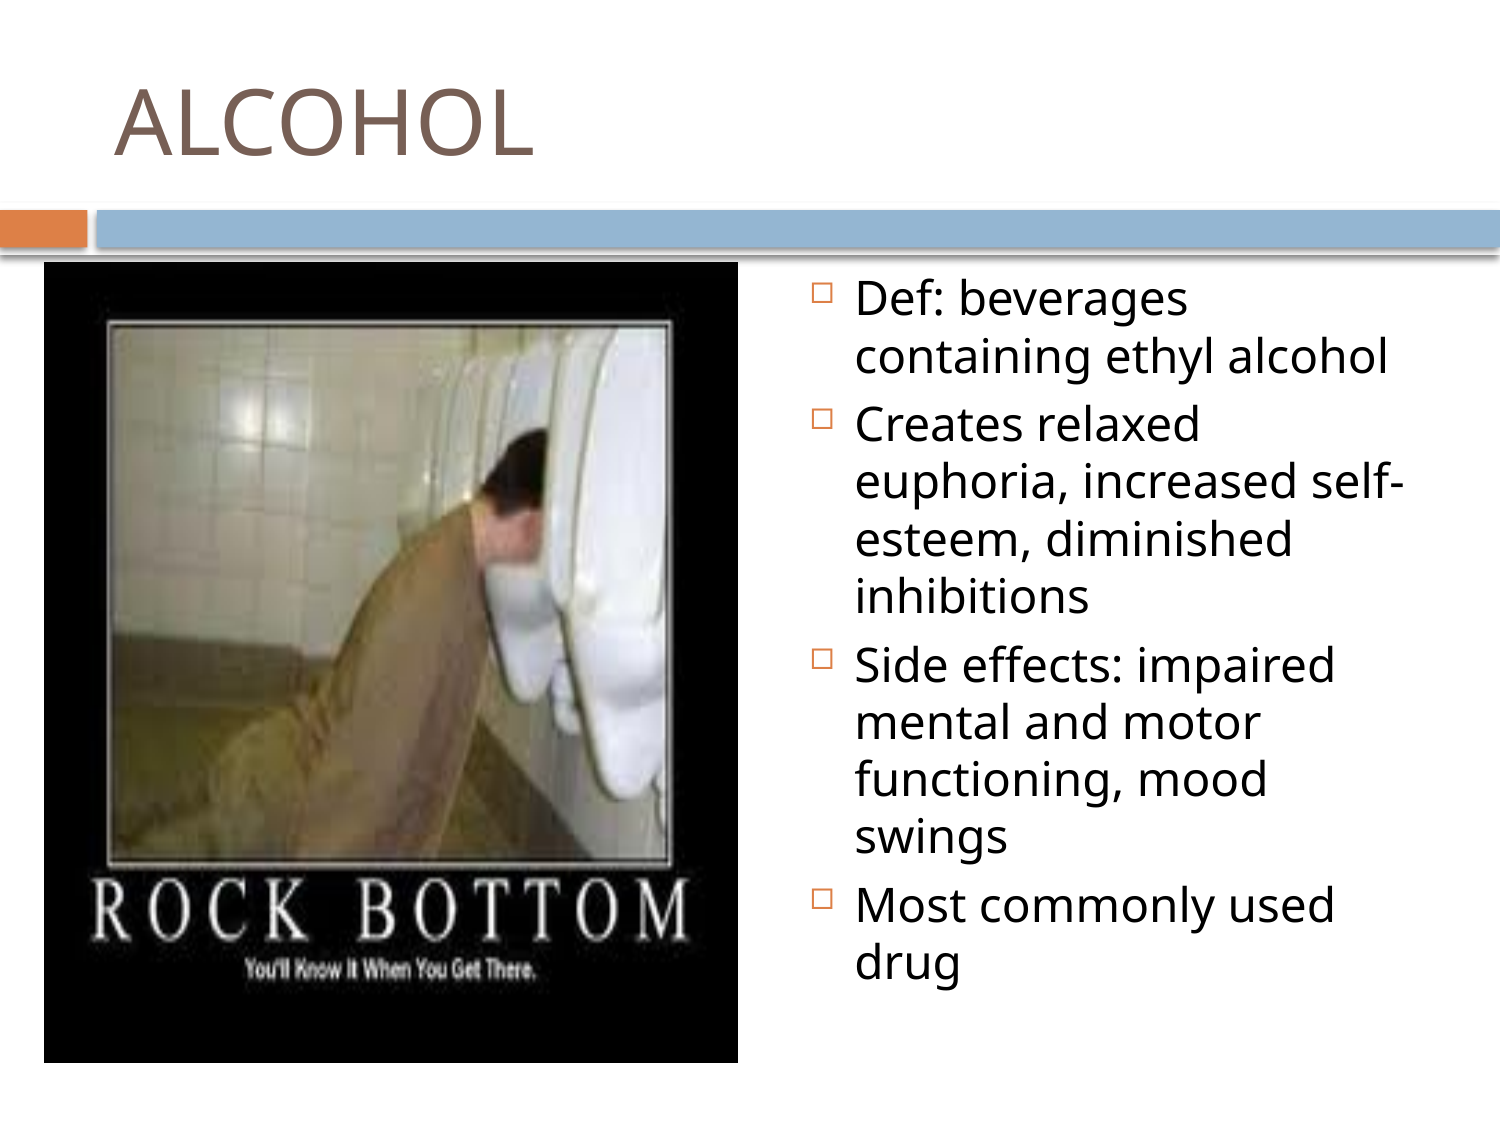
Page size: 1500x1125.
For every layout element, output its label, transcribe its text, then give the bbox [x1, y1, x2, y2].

title ALCOHOL [99, 37, 1438, 200]
picture [43, 262, 738, 1063]
list Def: beverages containing ethyl alcohol Creates relaxed euphoria, increased self-esteem, diminished inhibitions Side effects: impaired mental and motor functioning, mood swings Most commonly used drug [794, 260, 1433, 1011]
